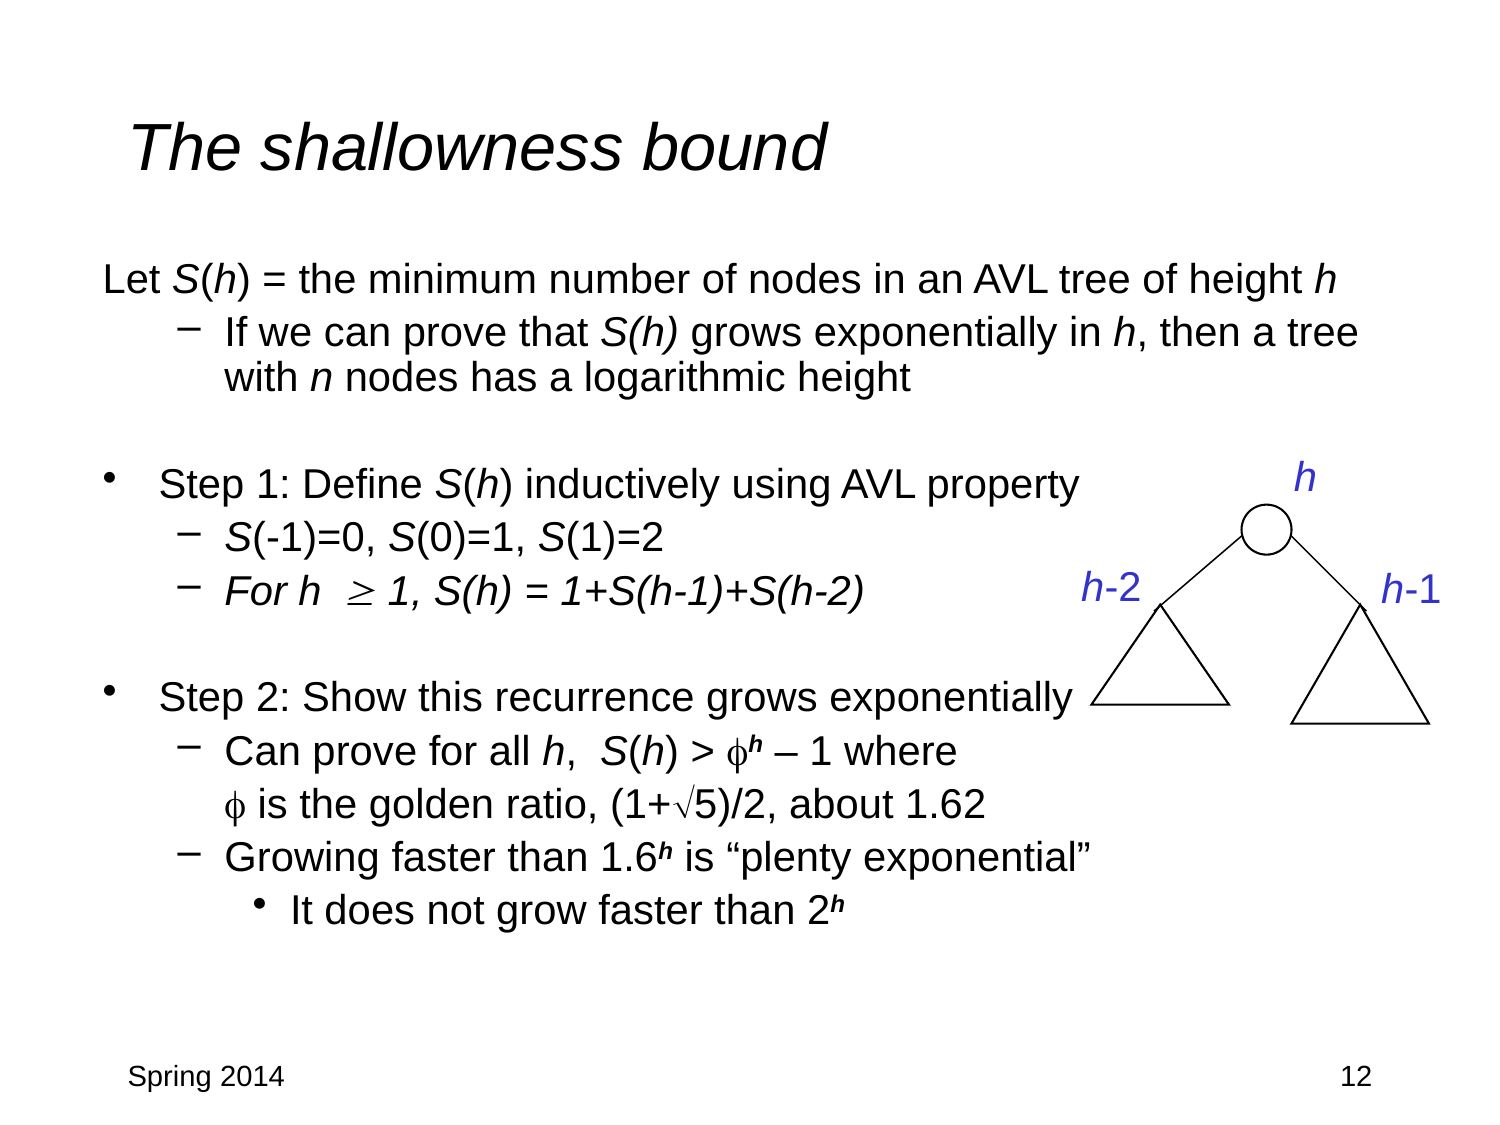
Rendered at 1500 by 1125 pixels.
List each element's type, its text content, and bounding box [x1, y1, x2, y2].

slide_number Spring 2014 [112, 1049, 426, 1125]
slide_number 12 [1074, 1049, 1388, 1125]
list Let S(h) = the minimum number of nodes in an AVL tree of height h If we can prove that S(h) grows exponentially in h, then a tree with n nodes has a logarithmic height Step 1: Define S(h) inductively using AVL property S(-1)=0, S(0)=1, S(1)=2 For h 1, S(h) = 1+S(h-1)+S(h-2) Step 2: Show this recurrence grows exponentially Can prove for all h, S(h) > h – 1 where  is the golden ratio, (1+5)/2, about 1.62 Growing faster than 1.6h is “plenty exponential” It does not grow faster than 2h [87, 249, 1388, 1038]
title The shallowness bound [112, 49, 1388, 238]
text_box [1066, 441, 1458, 724]
